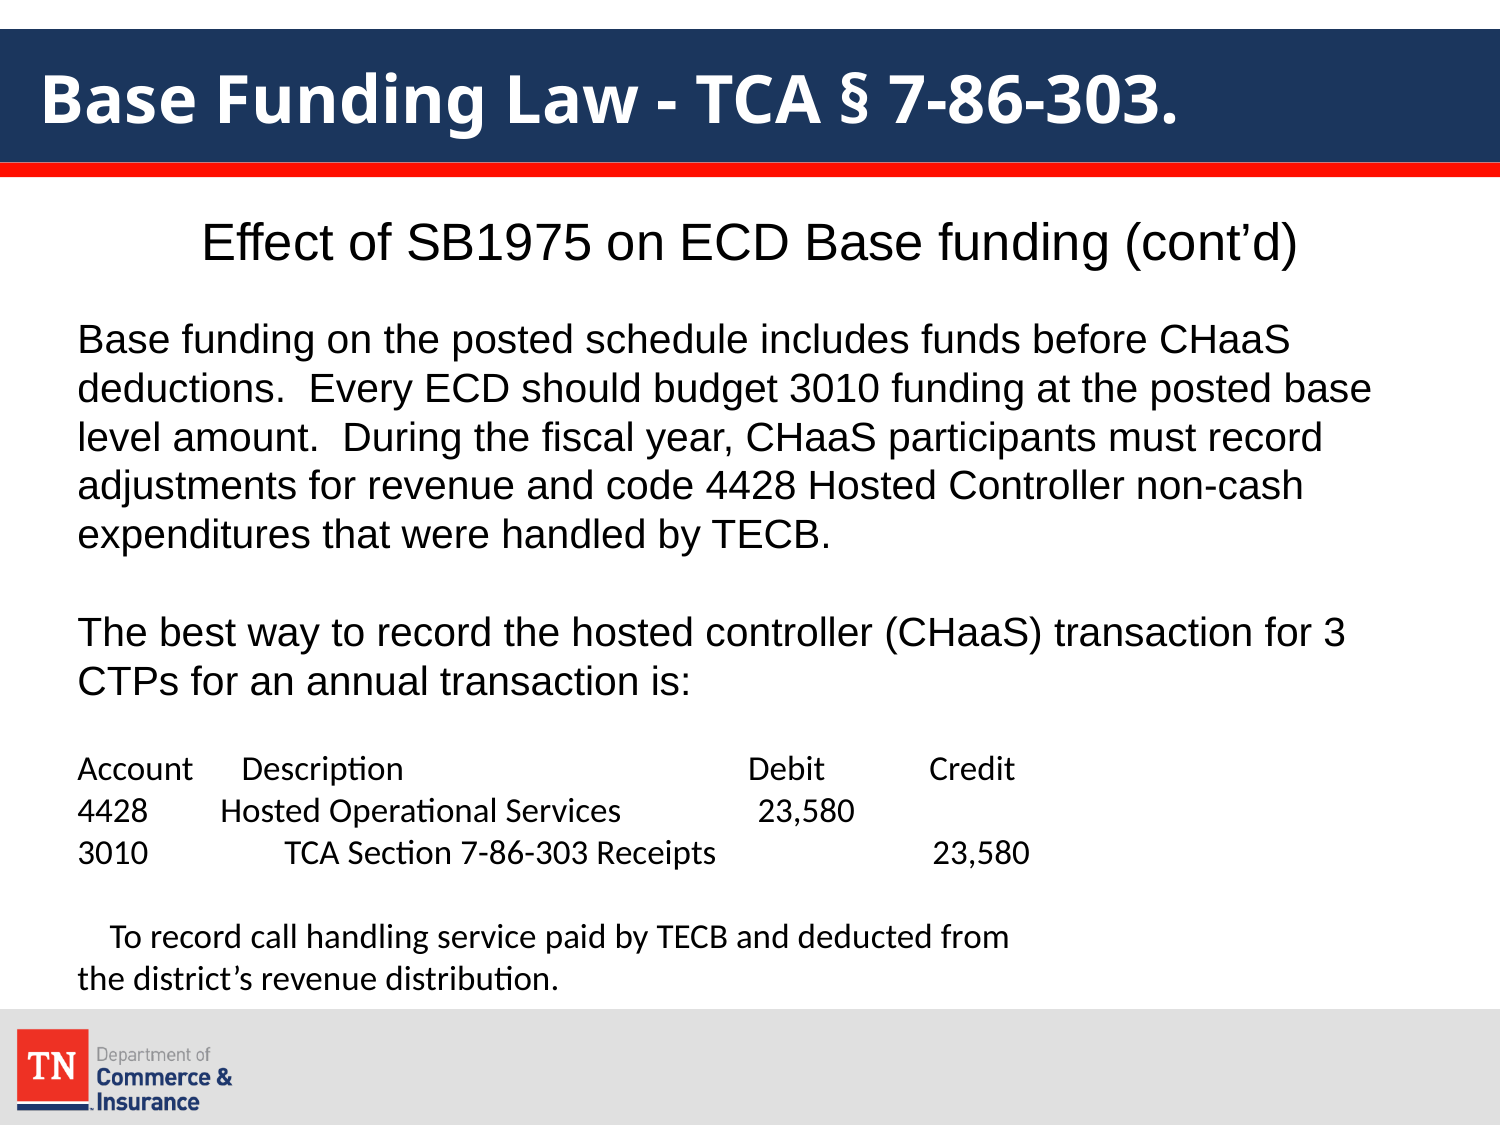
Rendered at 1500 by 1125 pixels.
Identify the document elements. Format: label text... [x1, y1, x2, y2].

list Effect of SB1975 on ECD Base funding (cont’d) Base funding on the posted schedule includes funds before CHaaS deductions. Every ECD should budget 3010 funding at the posted base level amount. During the fiscal year, CHaaS participants must record adjustments for revenue and code 4428 Hosted Controller non-cash expenditures that were handled by TECB. The best way to record the hosted controller (CHaaS) transaction for 3 CTPs for an annual transaction is: Account Description Debit Credit 4428 Hosted Operational Services 23,580 3010 TCA Section 7-86-303 Receipts 23,580 To record call handling service paid by TECB and deducted from the district’s revenue distribution. [62, 200, 1438, 1014]
title Base Funding Law - TCA § 7-86-303. [24, 29, 1475, 165]
picture [4, 1009, 245, 1125]
